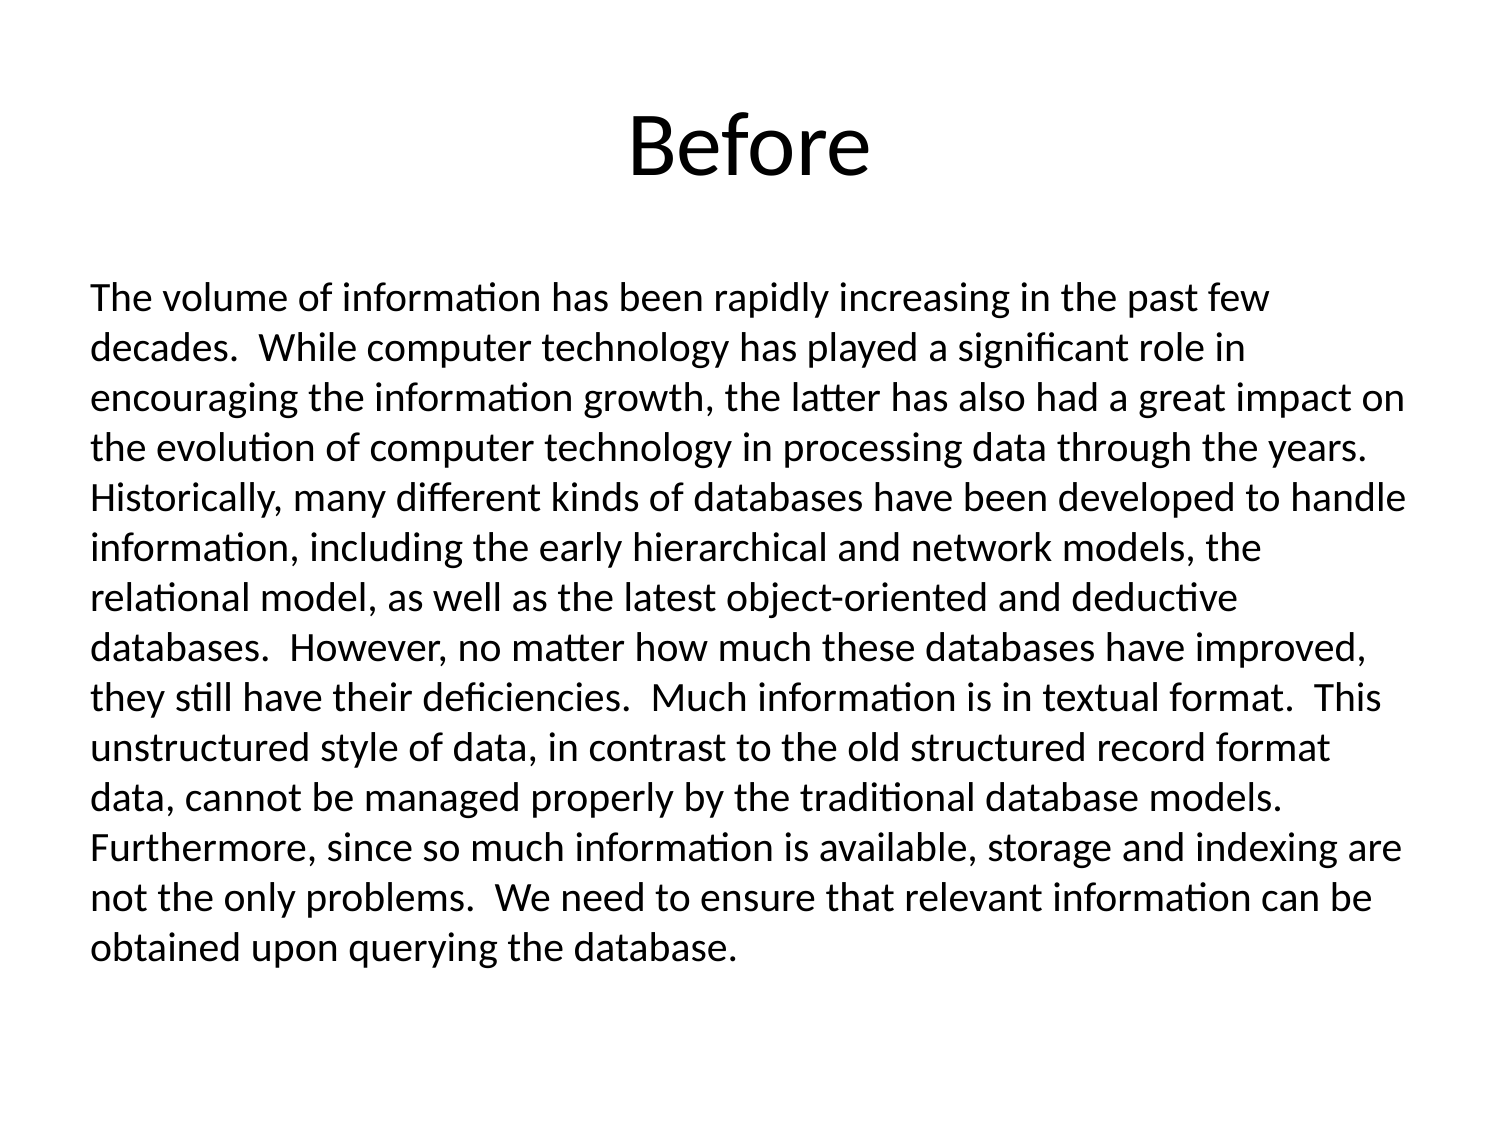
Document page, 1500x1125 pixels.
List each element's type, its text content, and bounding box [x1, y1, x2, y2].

list The volume of information has been rapidly increasing in the past few decades. While computer technology has played a significant role in encouraging the information growth, the latter has also had a great impact on the evolution of computer technology in processing data through the years. Historically, many different kinds of databases have been developed to handle information, including the early hierarchical and network models, the relational model, as well as the latest object-oriented and deductive databases. However, no matter how much these databases have improved, they still have their deficiencies. Much information is in textual format. This unstructured style of data, in contrast to the old structured record format data, cannot be managed properly by the traditional database models. Furthermore, since so much information is available, storage and indexing are not the only problems. We need to ensure that relevant information can be obtained upon querying the database. [75, 262, 1425, 1005]
title Before [75, 45, 1425, 233]
